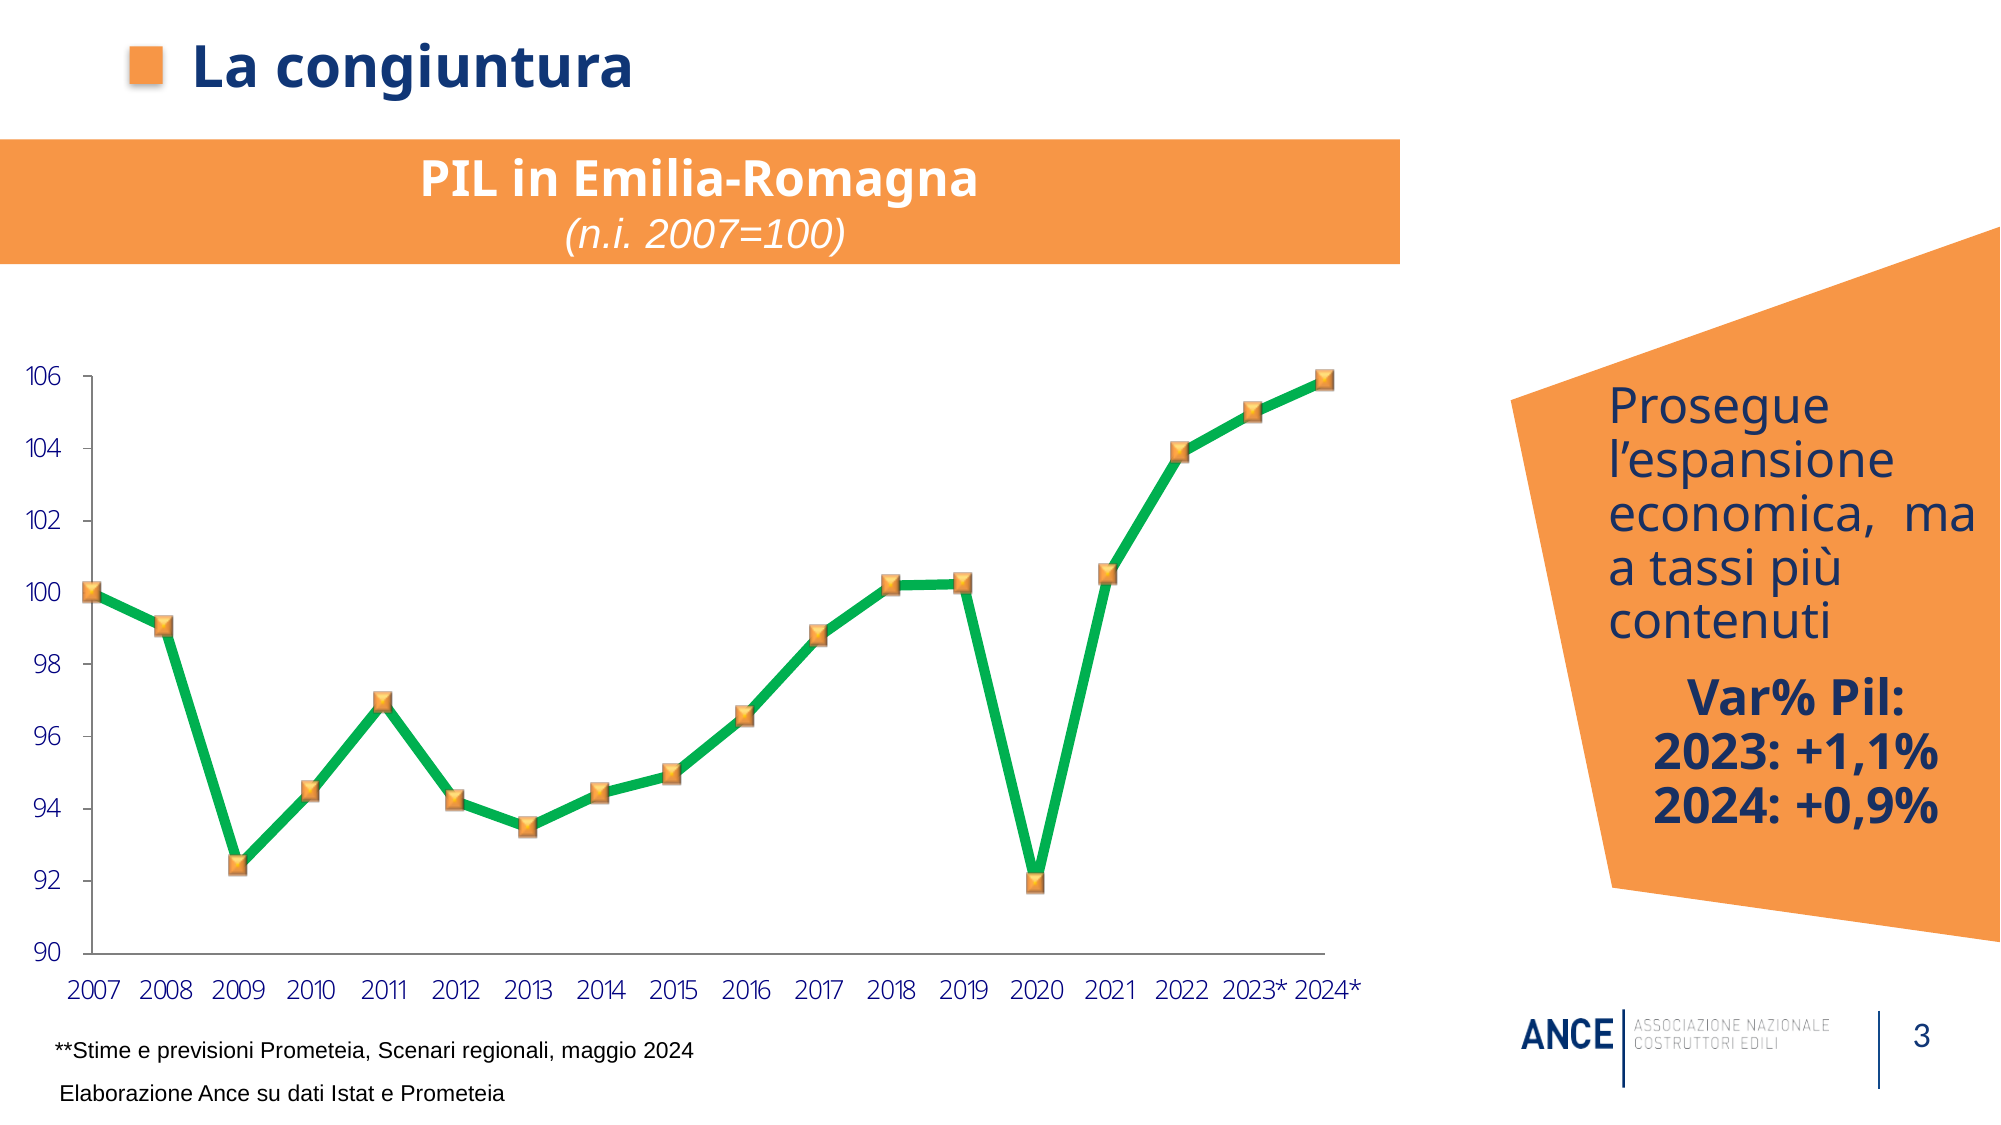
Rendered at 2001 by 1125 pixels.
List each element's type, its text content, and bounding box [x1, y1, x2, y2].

picture [1571, 1018, 1613, 1049]
text_box PIL in Emilia-Romagna (n.i. 2007=100) [0, 139, 1400, 265]
text_box [1602, 842, 2000, 943]
text_box [1510, 226, 2000, 796]
text_box La congiuntura [176, 22, 1922, 107]
picture [1521, 1019, 1568, 1049]
picture [1634, 1019, 1829, 1049]
slide_number 3 [1883, 1011, 1960, 1059]
text_box **Stime e previsioni Prometeia, Scenari regionali, maggio 2024 [39, 1028, 1045, 1071]
text_box Prosegue l’espansione economica, ma a tassi più contenuti Var% Pil: 2023: +1,1% 2024: +0,9% [1593, 372, 2000, 842]
picture [0, 350, 1401, 1021]
text_box Elaborazione Ance su dati Istat e Prometeia [44, 1071, 1050, 1114]
text_box [129, 46, 163, 85]
